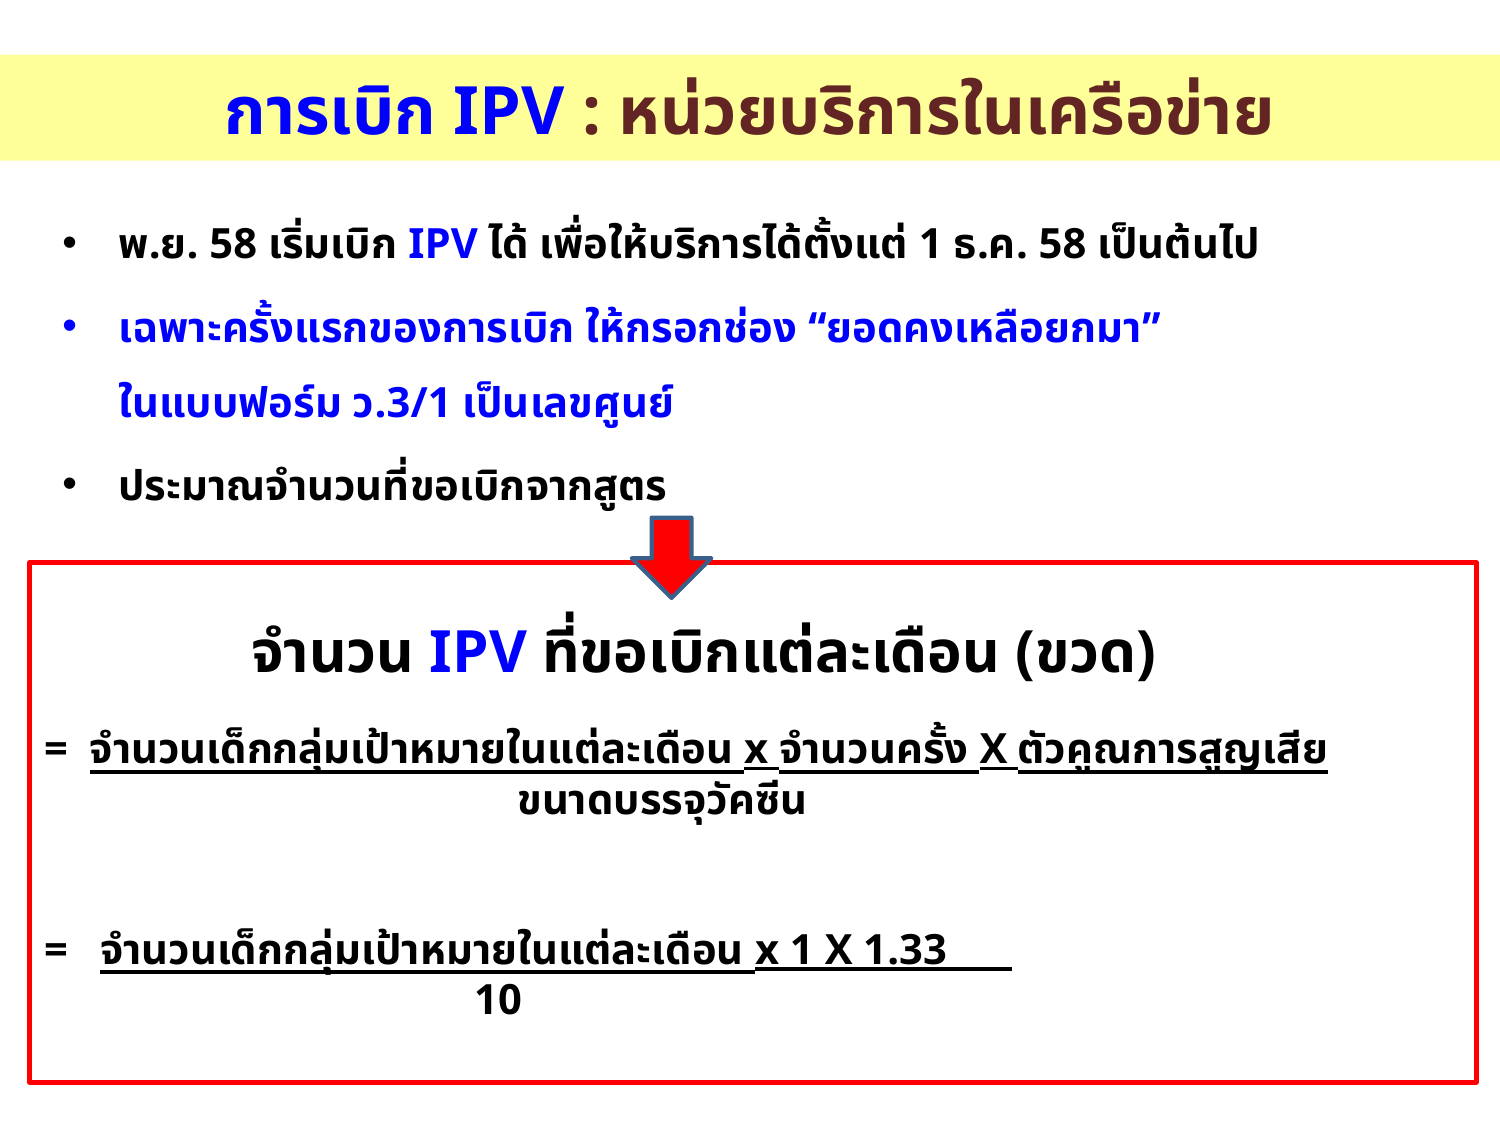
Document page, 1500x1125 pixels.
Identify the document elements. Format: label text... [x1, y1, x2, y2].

text_box [629, 515, 714, 601]
text_box การเบิก IPV : หน่วยบริการในเครือข่าย [0, 52, 1500, 163]
text_box = จำนวนเด็กกลุ่มเป้าหมายในแต่ละเดือน x จำนวนครั้ง X ตัวคูณการสูญเสีย ขนาดบรรจุวัคซีน = จำนวนเด็กกลุ่มเป้าหมายในแต่ละเดือน x 1 X 1.33 10 [27, 560, 1478, 1084]
list พ.ย. 58 เริ่มเบิก IPV ได้ เพื่อให้บริการได้ตั้งแต่ 1 ธ.ค. 58 เป็นต้นไป เฉพาะครั้งแรกของการเบิก ให้กรอกช่อง “ยอดคงเหลือยกมา” ในแบบฟอร์ม ว.3/1 เป็นเลขศูนย์ ประมาณจำนวนที่ขอเบิกจากสูตร [47, 184, 1483, 433]
text_box จำนวน IPV ที่ขอเบิกแต่ละเดือน (ขวด) [236, 606, 1317, 762]
